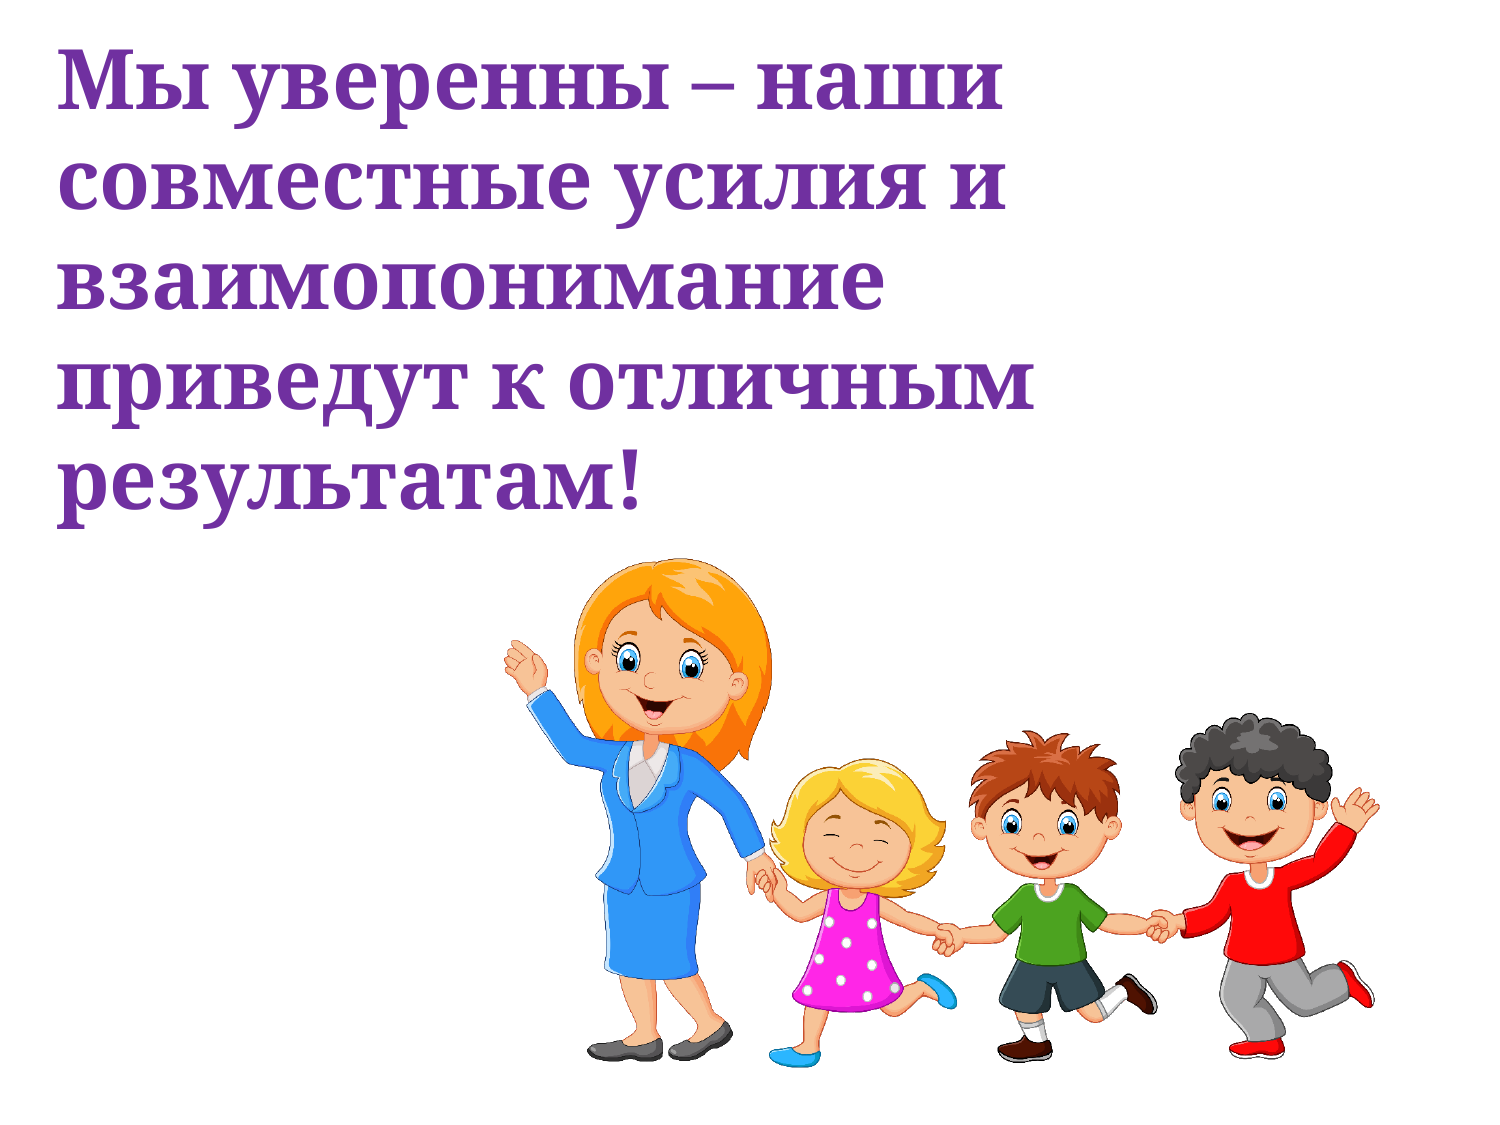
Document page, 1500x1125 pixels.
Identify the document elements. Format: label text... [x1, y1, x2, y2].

text_box Мы уверенны – наши совместные усилия и взаимопонимание приведут к отличным результатам! [41, 19, 1164, 534]
picture [501, 538, 1380, 1068]
picture [771, 1049, 814, 1064]
